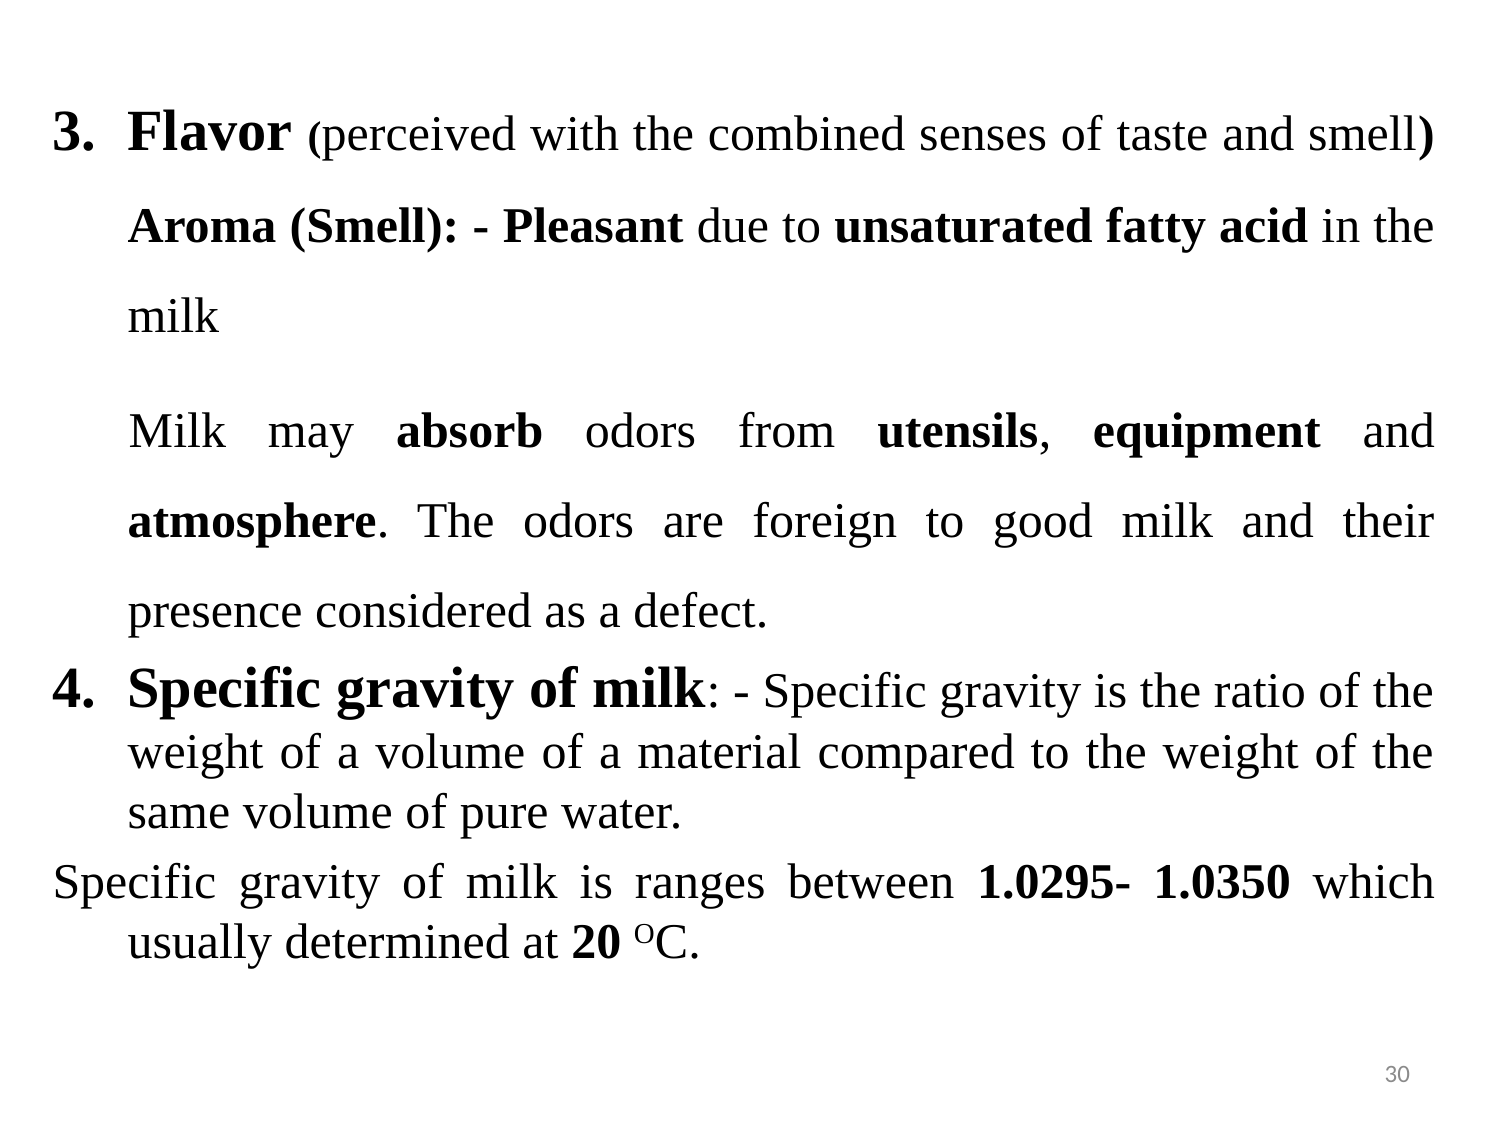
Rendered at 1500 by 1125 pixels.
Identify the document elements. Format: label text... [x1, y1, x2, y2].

list Flavor (perceived with the combined senses of taste and smell) Aroma (Smell): - Pleasant due to unsaturated fatty acid in the milk, but after few minutes it disappears. Milk may absorb odors from utensils, equipment and atmosphere. The odors are foreign to good milk and their presence considered as a defect. Specific gravity of milk: - Specific gravity is the ratio of the weight of a volume of a material compared to the weight of the same volume of pure water. Specific gravity of milk is ranges between 1.0295- 1.0350 which usually determined at 20 OC. [37, 50, 1450, 1088]
slide_number 30 [1074, 1042, 1425, 1103]
